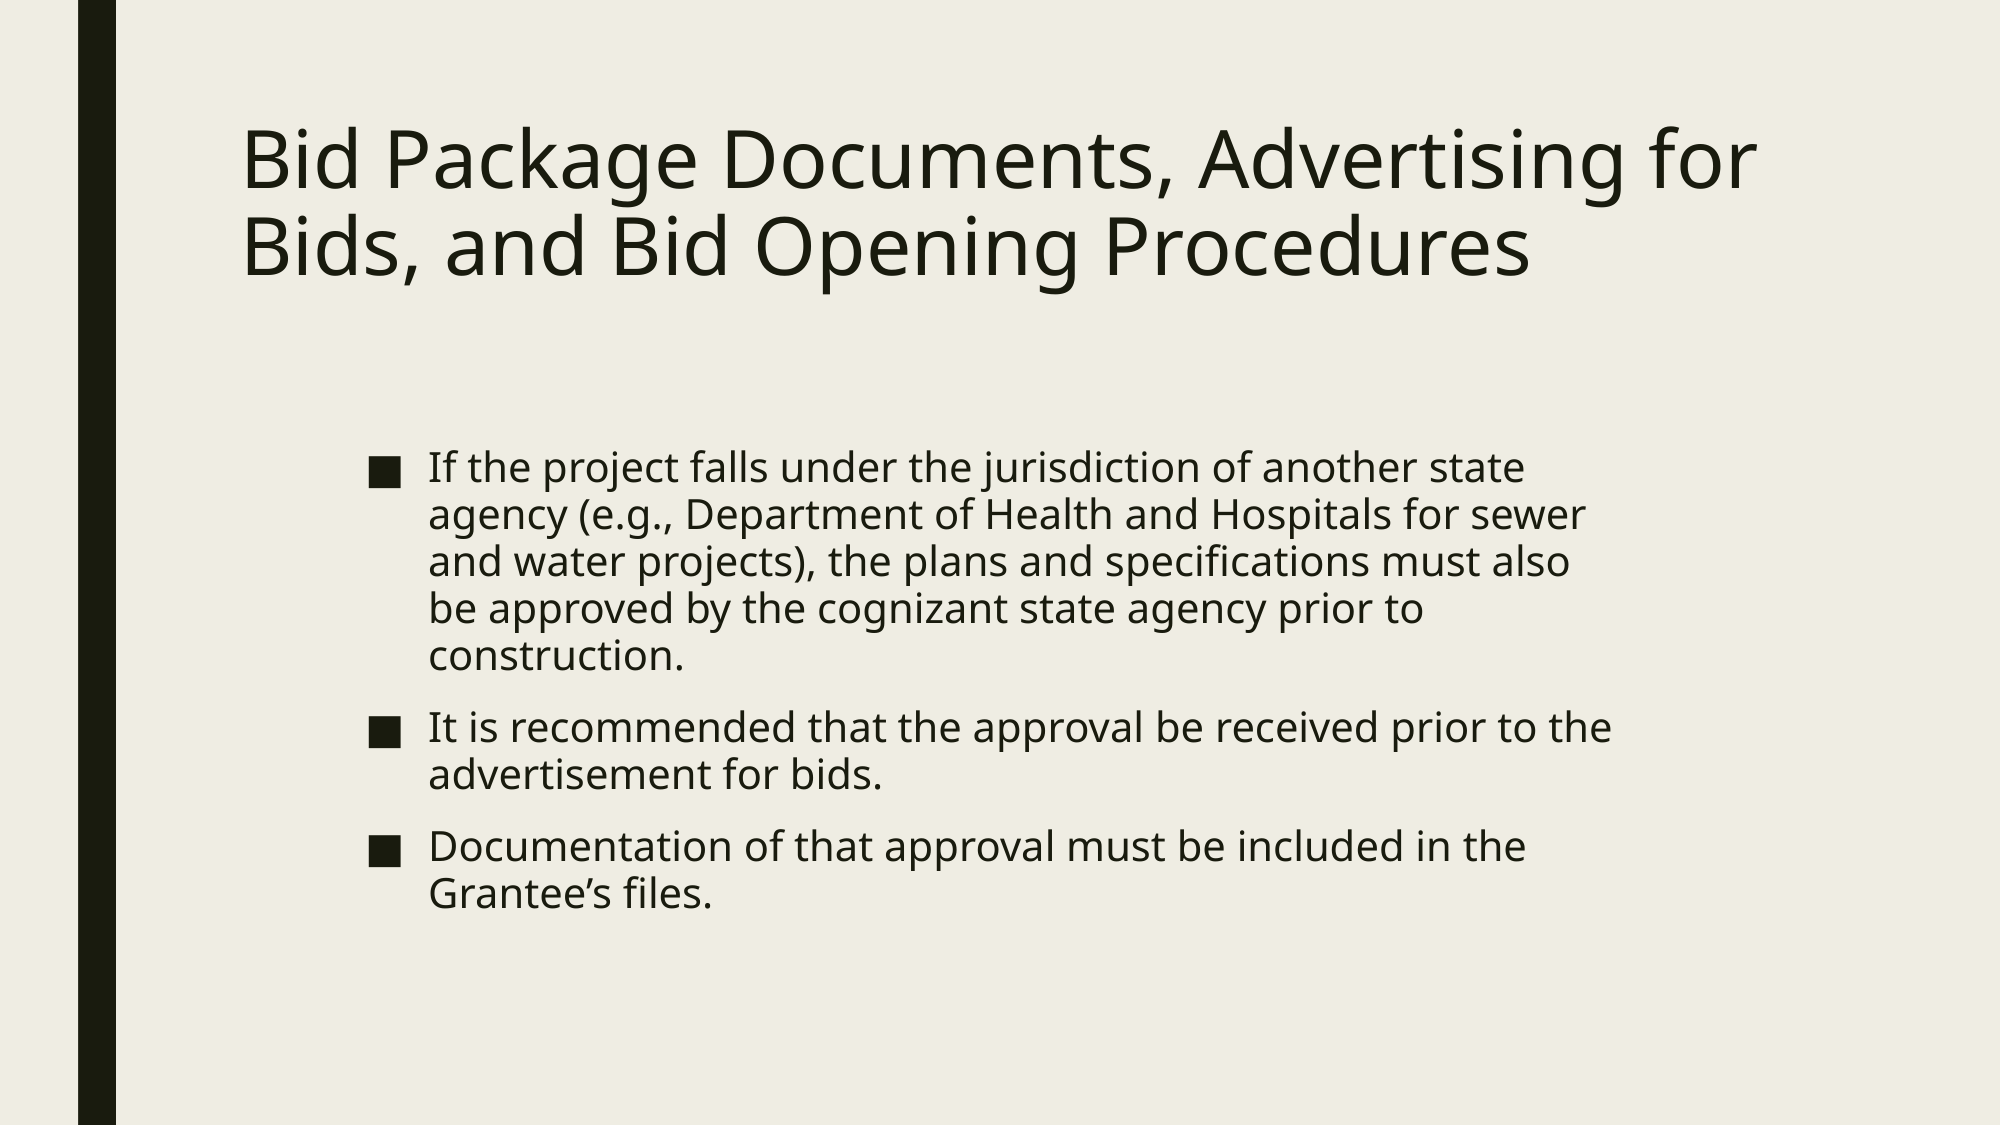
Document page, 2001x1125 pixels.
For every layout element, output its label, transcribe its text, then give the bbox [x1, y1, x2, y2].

list If the project falls under the jurisdiction of another state agency (e.g., Department of Health and Hospitals for sewer and water projects), the plans and specifications must also be approved by the cognizant state agency prior to construction. It is recommended that the approval be received prior to the advertisement for bids. Documentation of that approval must be included in the Grantee’s files. [350, 437, 1644, 1021]
title Bid Package Documents, Advertising for Bids, and Bid Opening Procedures [225, 112, 1800, 357]
